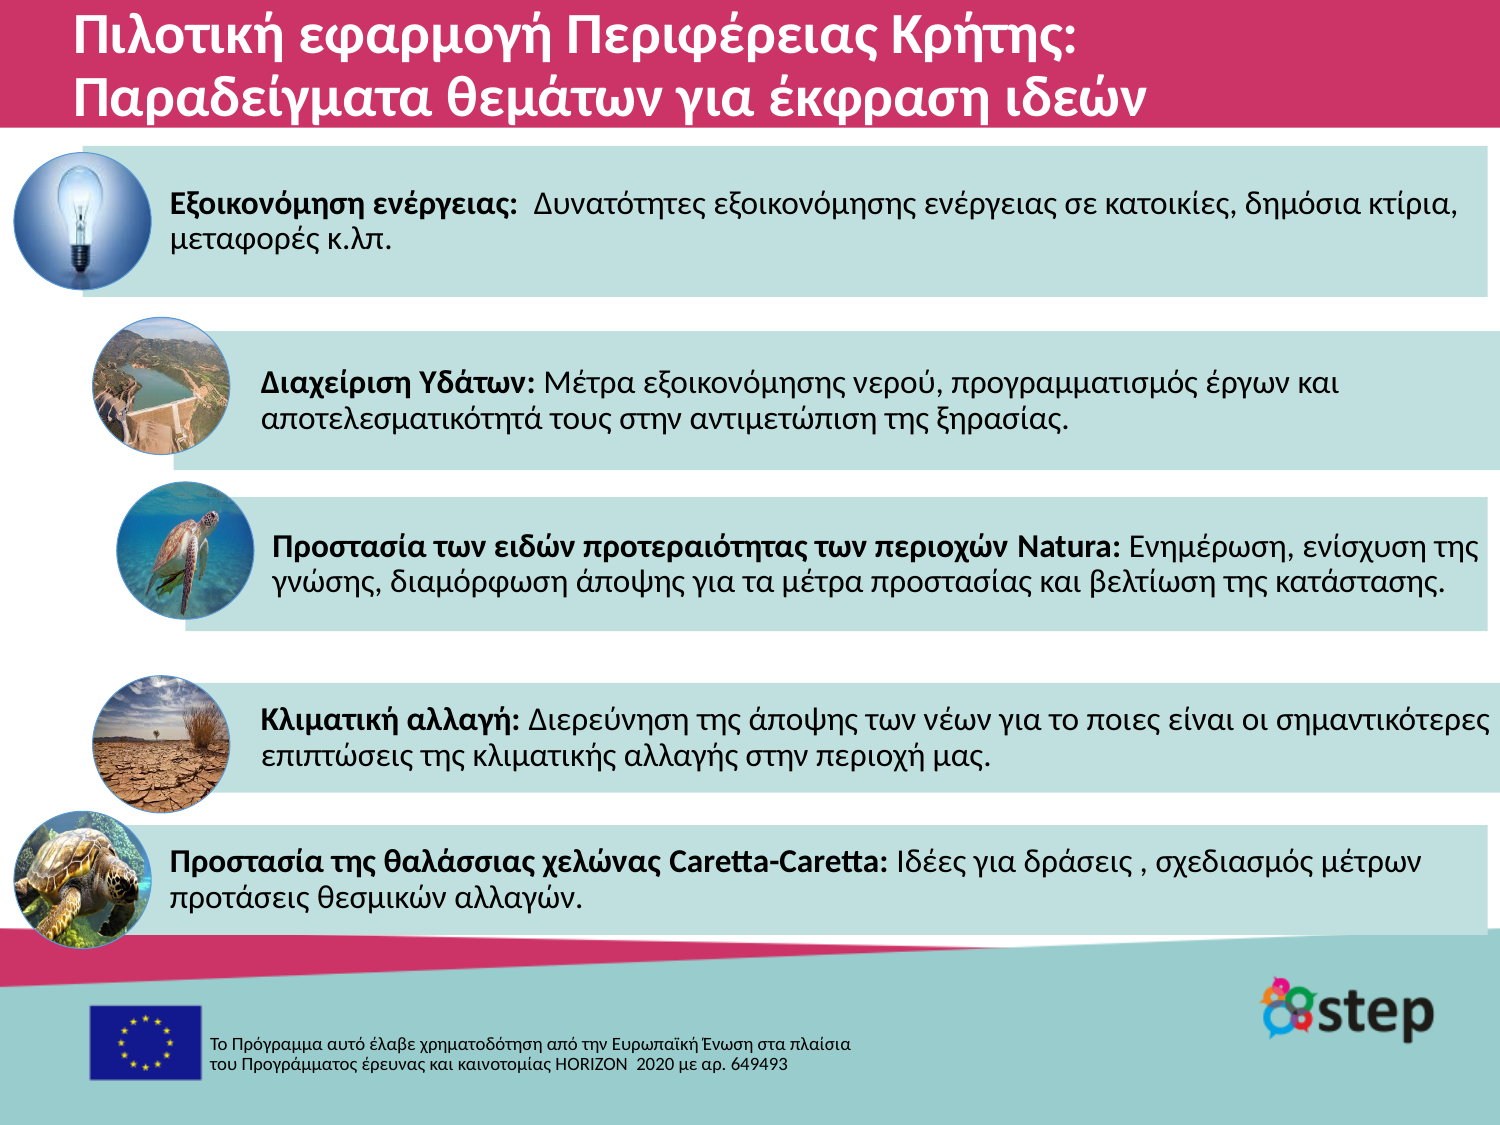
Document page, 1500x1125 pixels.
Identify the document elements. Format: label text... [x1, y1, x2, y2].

text_box Το Πρόγραμμα αυτό έλαβε χρηματοδότηση από την Ευρωπαϊκή Ένωση στα πλαίσια του Προγράμματος έρευνας και καινοτομίας HORIZON 2020 με αρ. 649493 [195, 1026, 896, 1098]
text_box [0, 0, 1500, 111]
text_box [0, 111, 1500, 990]
picture [0, 990, 1500, 1125]
text_box Πιλοτική εφαρμογή Περιφέρειας Κρήτης: Παραδείγματα θεμάτων για έκφραση ιδεών [58, 13, 1469, 111]
